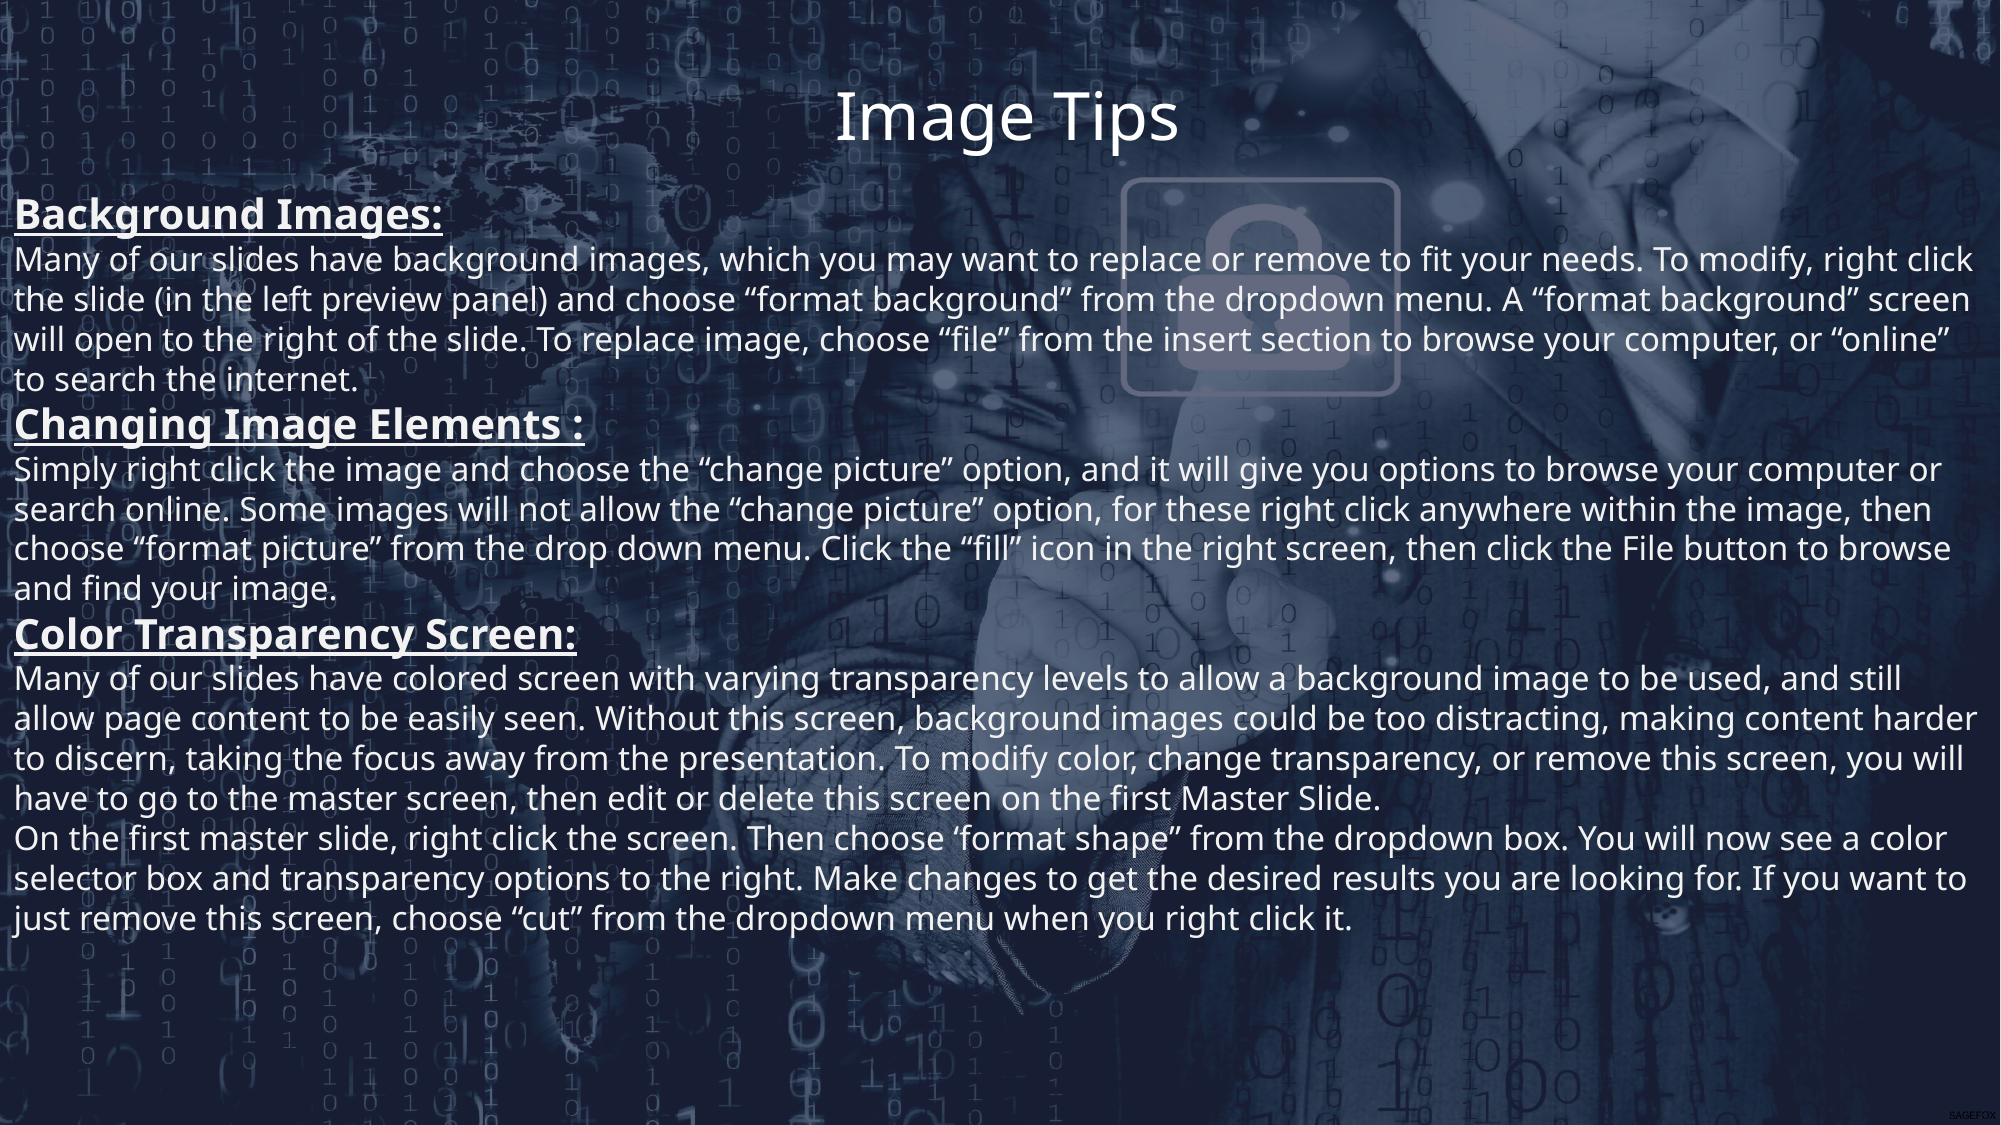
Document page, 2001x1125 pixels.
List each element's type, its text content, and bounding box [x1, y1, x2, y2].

text_box Background Images: Many of our slides have background images, which you may want to replace or remove to fit your needs. To modify, right click the slide (in the left preview panel) and choose “format background” from the dropdown menu. A “format background” screen will open to the right of the slide. To replace image, choose “file” from the insert section to browse your computer, or “online” to search the internet. Changing Image Elements : Simply right click the image and choose the “change picture” option, and it will give you options to browse your computer or search online. Some images will not allow the “change picture” option, for these right click anywhere within the image, then choose “format picture” from the drop down menu. Click the “fill” icon in the right screen, then click the File button to browse and find your image. Color Transparency Screen: Many of our slides have colored screen with varying transparency levels to allow a background image to be used, and still allow page content to be easily seen. Without this screen, background images could be too distracting, making content harder to discern, taking the focus away from the presentation. To modify color, change transparency, or remove this screen, you will have to go to the master screen, then edit or delete this screen on the first Master Slide. On the first master slide, right click the screen. Then choose ‘format shape” from the dropdown box. You will now see a color selector box and transparency options to the right. Make changes to get the desired results you are looking for. If you want to just remove this screen, choose “cut” from the dropdown menu when you right click it. [0, 0, 2000, 1125]
title Image Tips [597, 59, 1420, 177]
